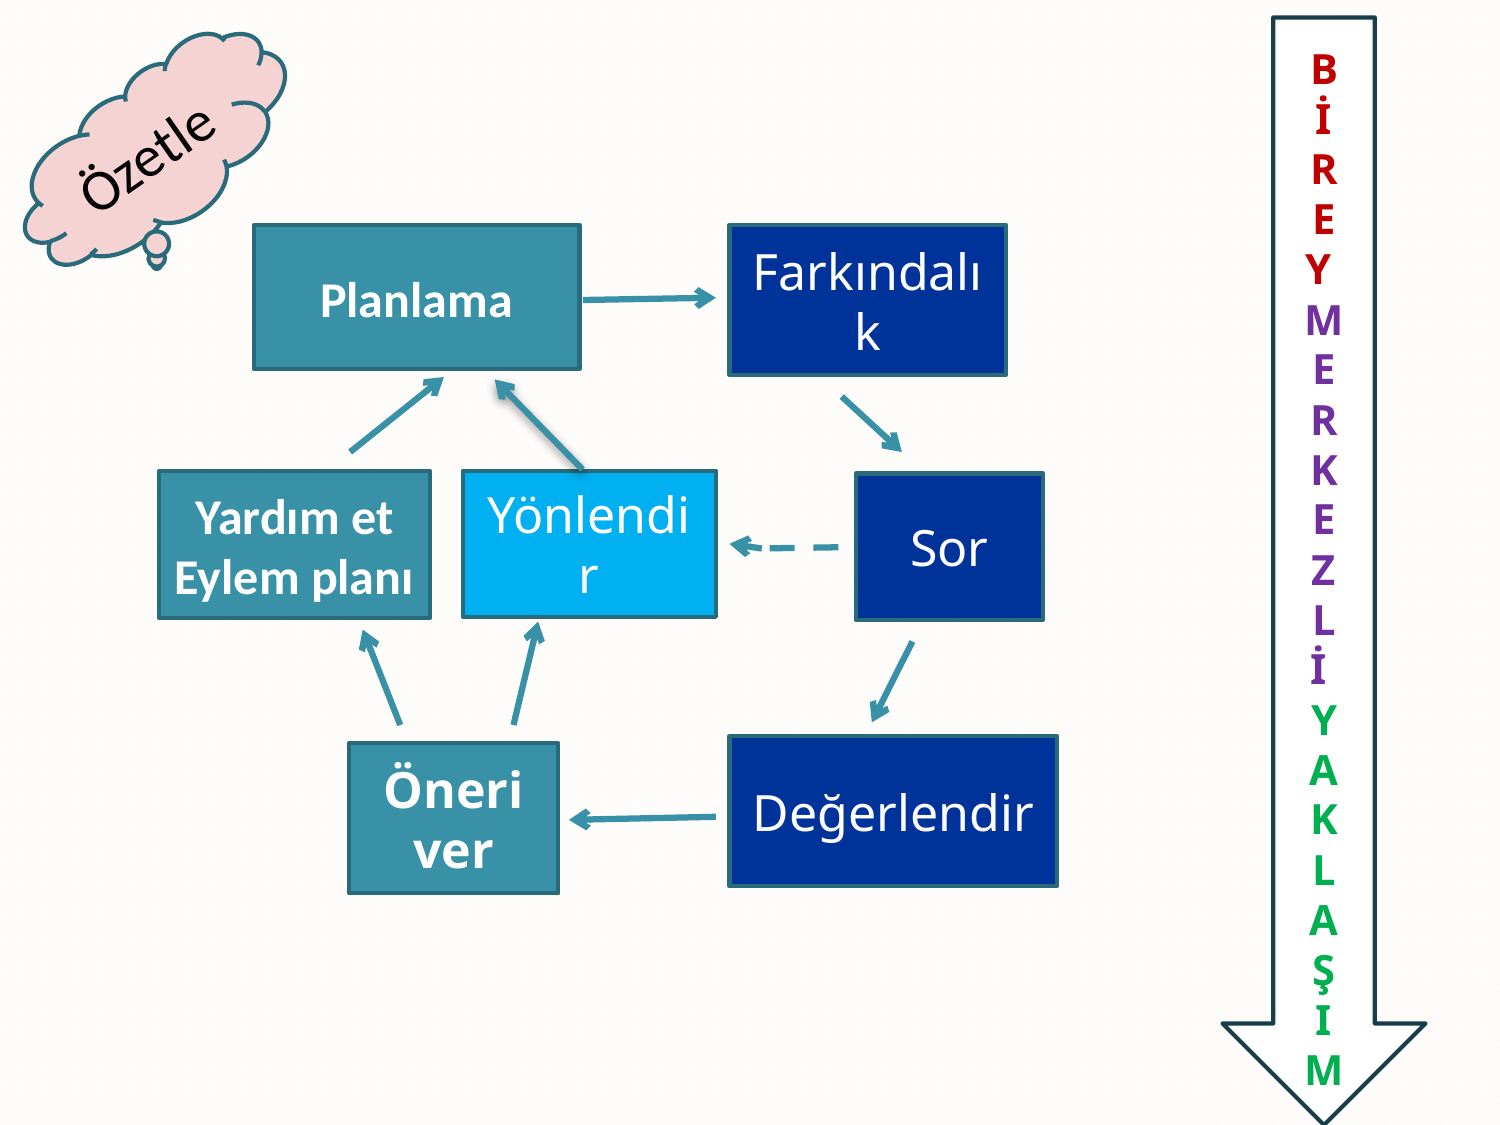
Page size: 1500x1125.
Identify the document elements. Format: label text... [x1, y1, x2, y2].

text_box Yönlendir [461, 469, 718, 619]
text_box Değerlendir [727, 734, 1059, 888]
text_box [841, 396, 903, 453]
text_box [494, 379, 583, 470]
text_box Farkındalık [727, 223, 1008, 377]
text_box Özetle [22, 31, 288, 271]
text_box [871, 641, 913, 723]
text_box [582, 297, 717, 301]
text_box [349, 376, 445, 453]
text_box B İ R E Y M E R K E Z L İ Y A K L A Ş I M [1220, 15, 1428, 1125]
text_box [362, 629, 401, 726]
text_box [729, 543, 763, 549]
text_box Sor [854, 471, 1045, 622]
text_box Planlama [252, 223, 582, 371]
text_box Yardım et Eylem planı [157, 469, 432, 620]
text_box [568, 816, 717, 821]
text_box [513, 621, 539, 726]
text_box Öneri ver [347, 741, 560, 895]
